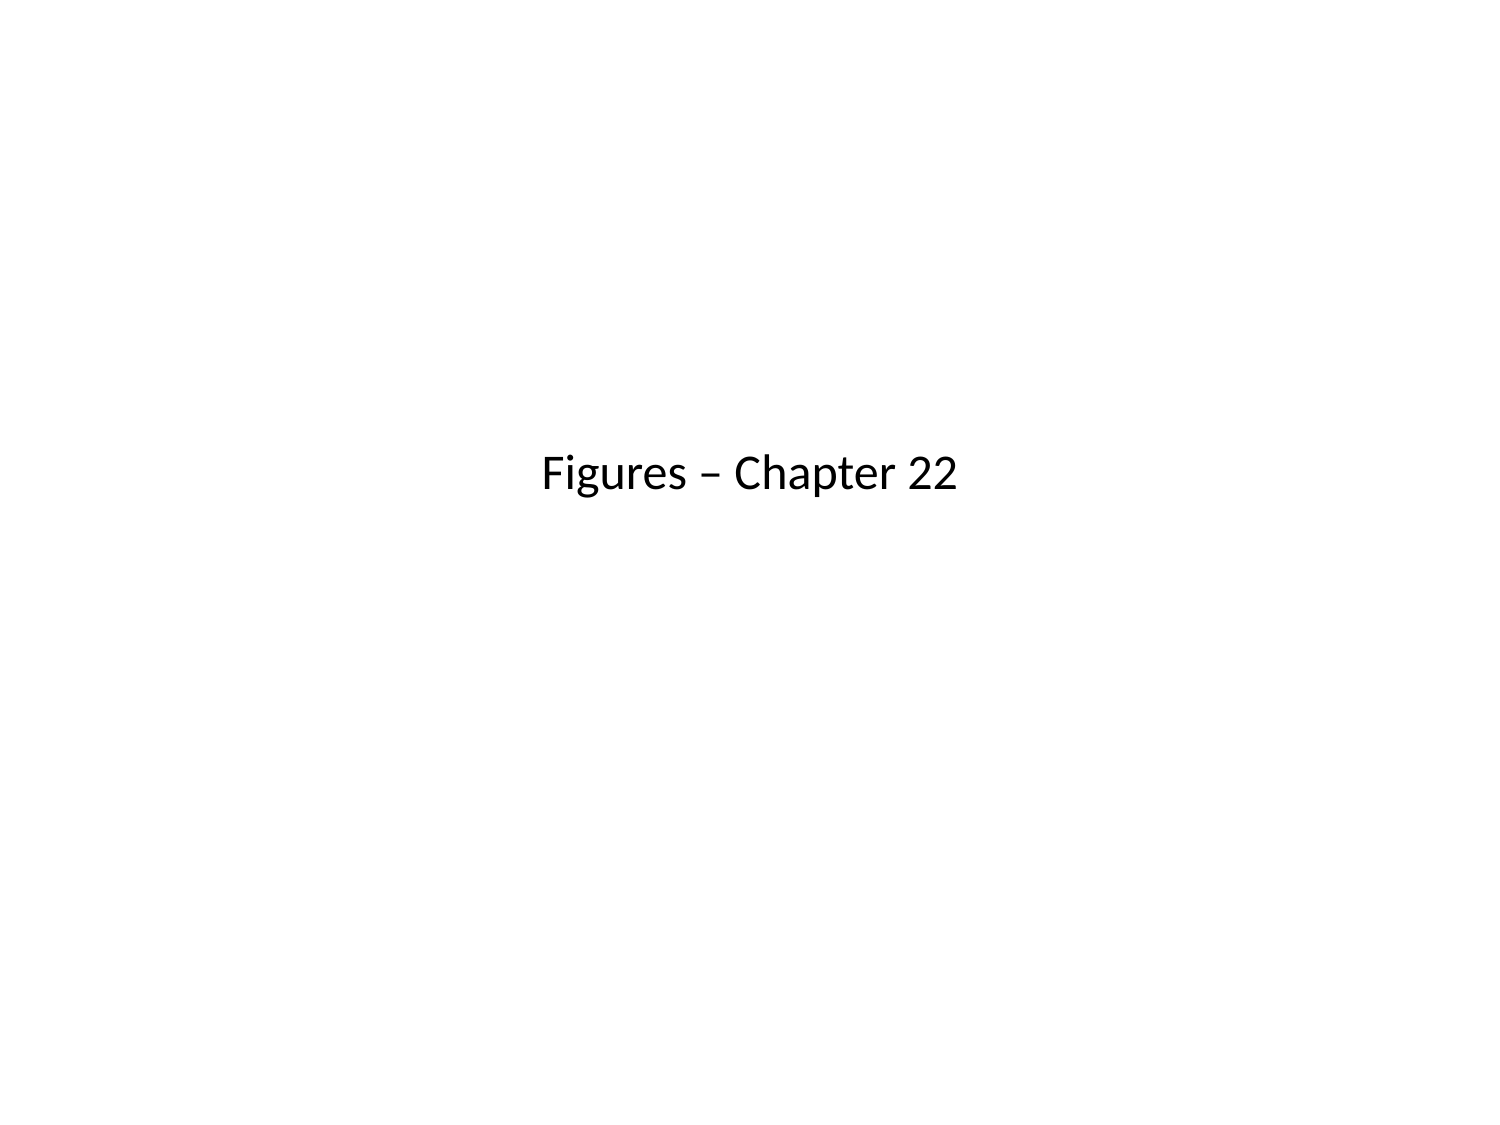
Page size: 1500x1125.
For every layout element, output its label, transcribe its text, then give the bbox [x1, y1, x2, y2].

title Figures – Chapter 22 [112, 349, 1388, 591]
